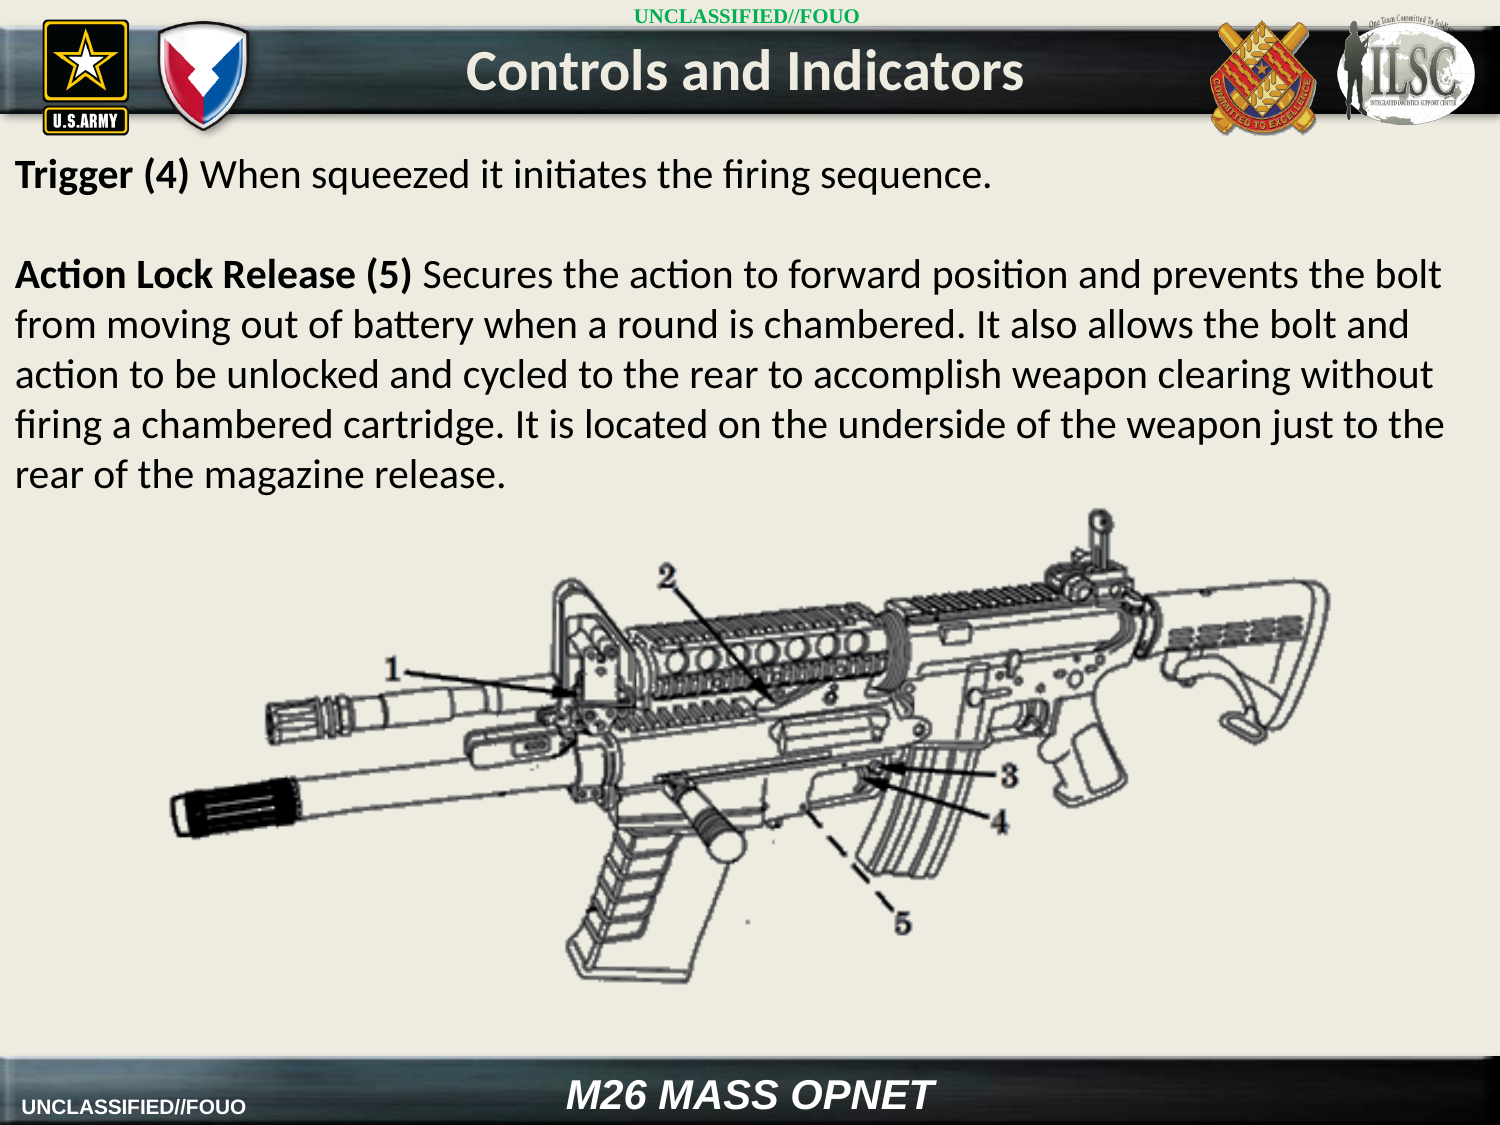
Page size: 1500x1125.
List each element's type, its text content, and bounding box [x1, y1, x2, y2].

text_box Trigger (4) When squeezed it initiates the firing sequence. Action Lock Release (5) Secures the action to forward position and prevents the bolt from moving out of battery when a round is chambered. It also allows the bolt and action to be unlocked and cycled to the rear to accomplish weapon clearing without firing a chambered cartridge. It is located on the underside of the weapon just to the rear of the magazine release. [0, 139, 1500, 505]
picture [89, 499, 1349, 1036]
picture [0, 16, 451, 139]
text_box M26 MASS OPNET [56, 1060, 1444, 1125]
text_box Controls and Indicators [451, 24, 1054, 139]
picture [1054, 0, 1500, 139]
picture [0, 1056, 1500, 1125]
